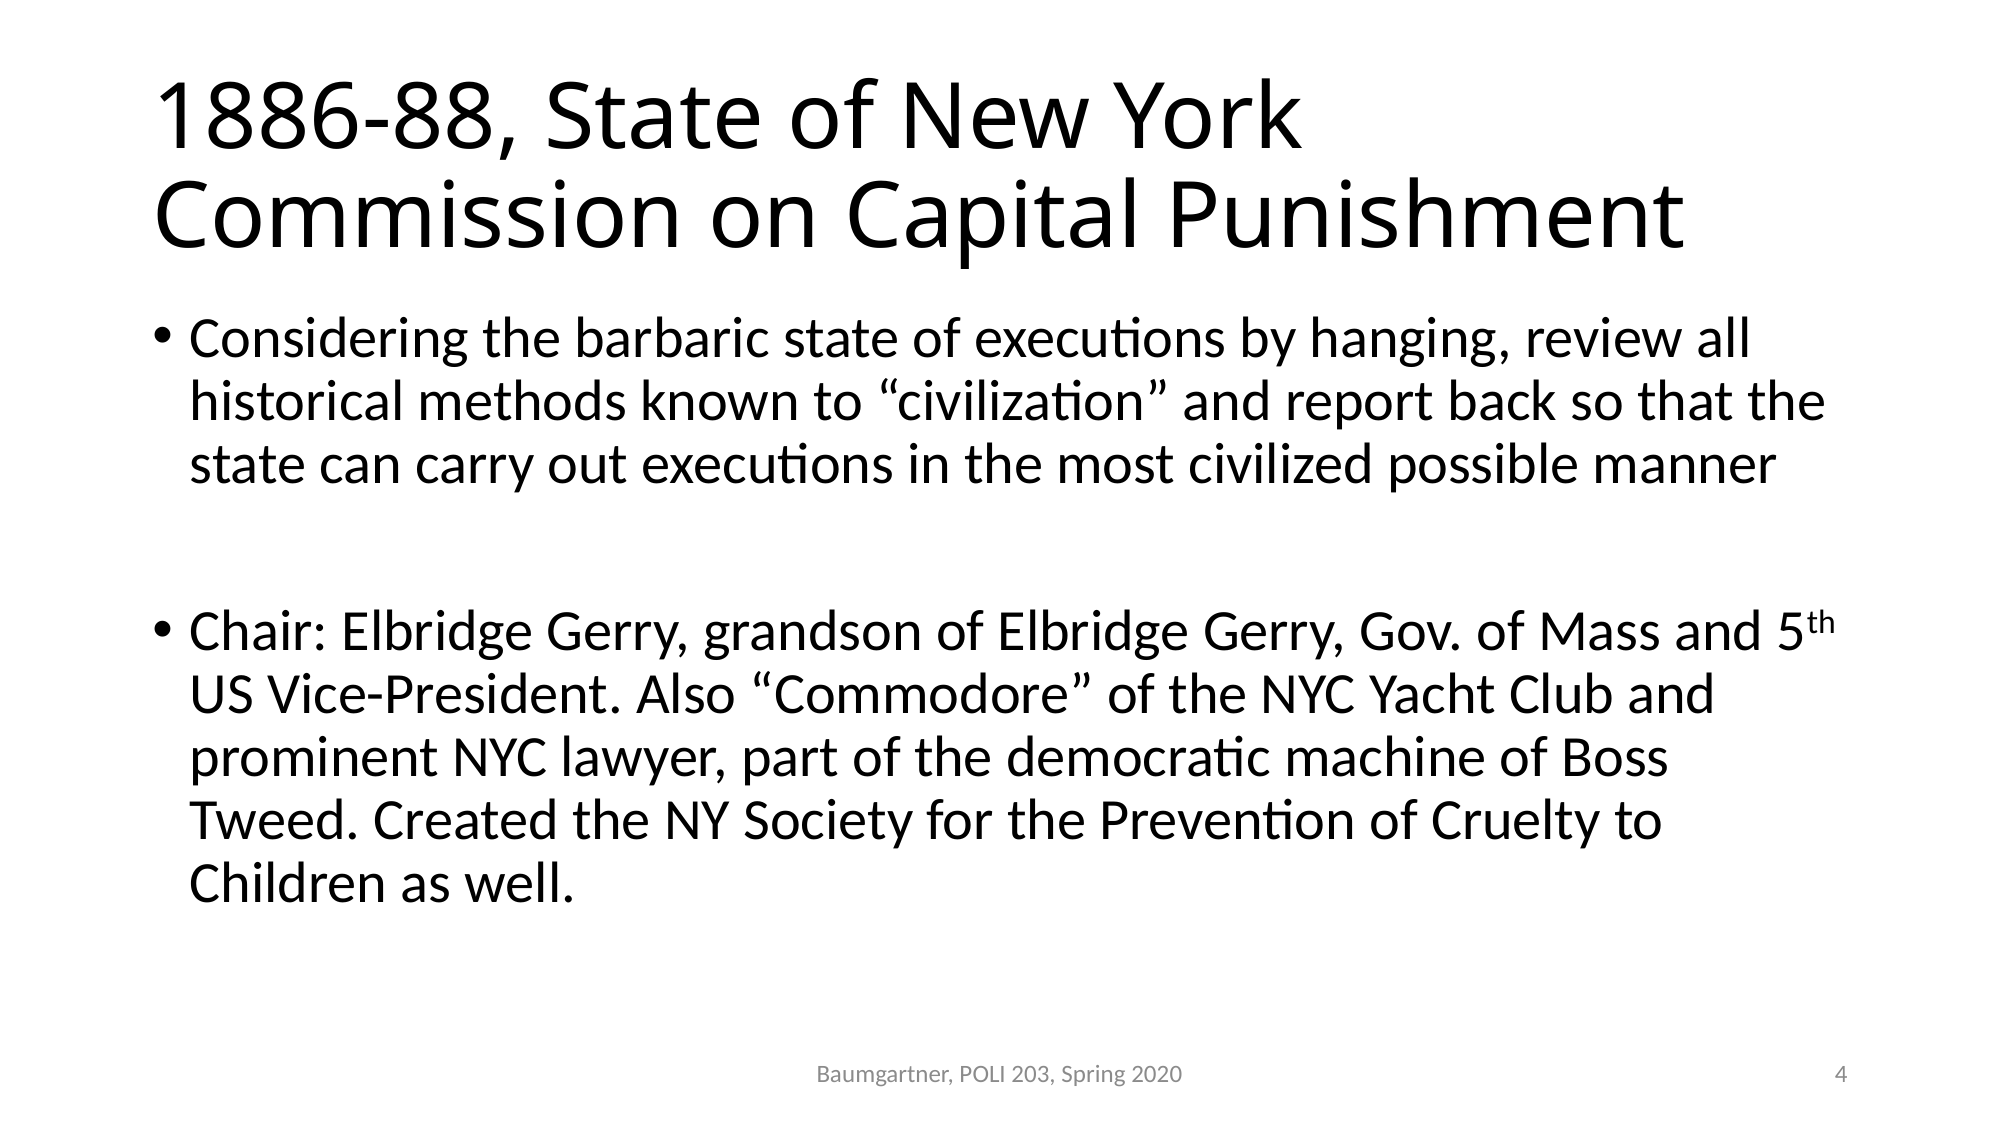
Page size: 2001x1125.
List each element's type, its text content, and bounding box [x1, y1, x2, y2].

list Considering the barbaric state of executions by hanging, review all historical methods known to “civilization” and report back so that the state can carry out executions in the most civilized possible manner Chair: Elbridge Gerry, grandson of Elbridge Gerry, Gov. of Mass and 5th US Vice-President. Also “Commodore” of the NYC Yacht Club and prominent NYC lawyer, part of the democratic machine of Boss Tweed. Created the NY Society for the Prevention of Cruelty to Children as well. [137, 299, 1863, 1014]
slide_number 4 [1412, 1042, 1863, 1103]
footer Baumgartner, POLI 203, Spring 2020 [662, 1042, 1338, 1103]
title 1886-88, State of New York Commission on Capital Punishment [137, 59, 1863, 278]
